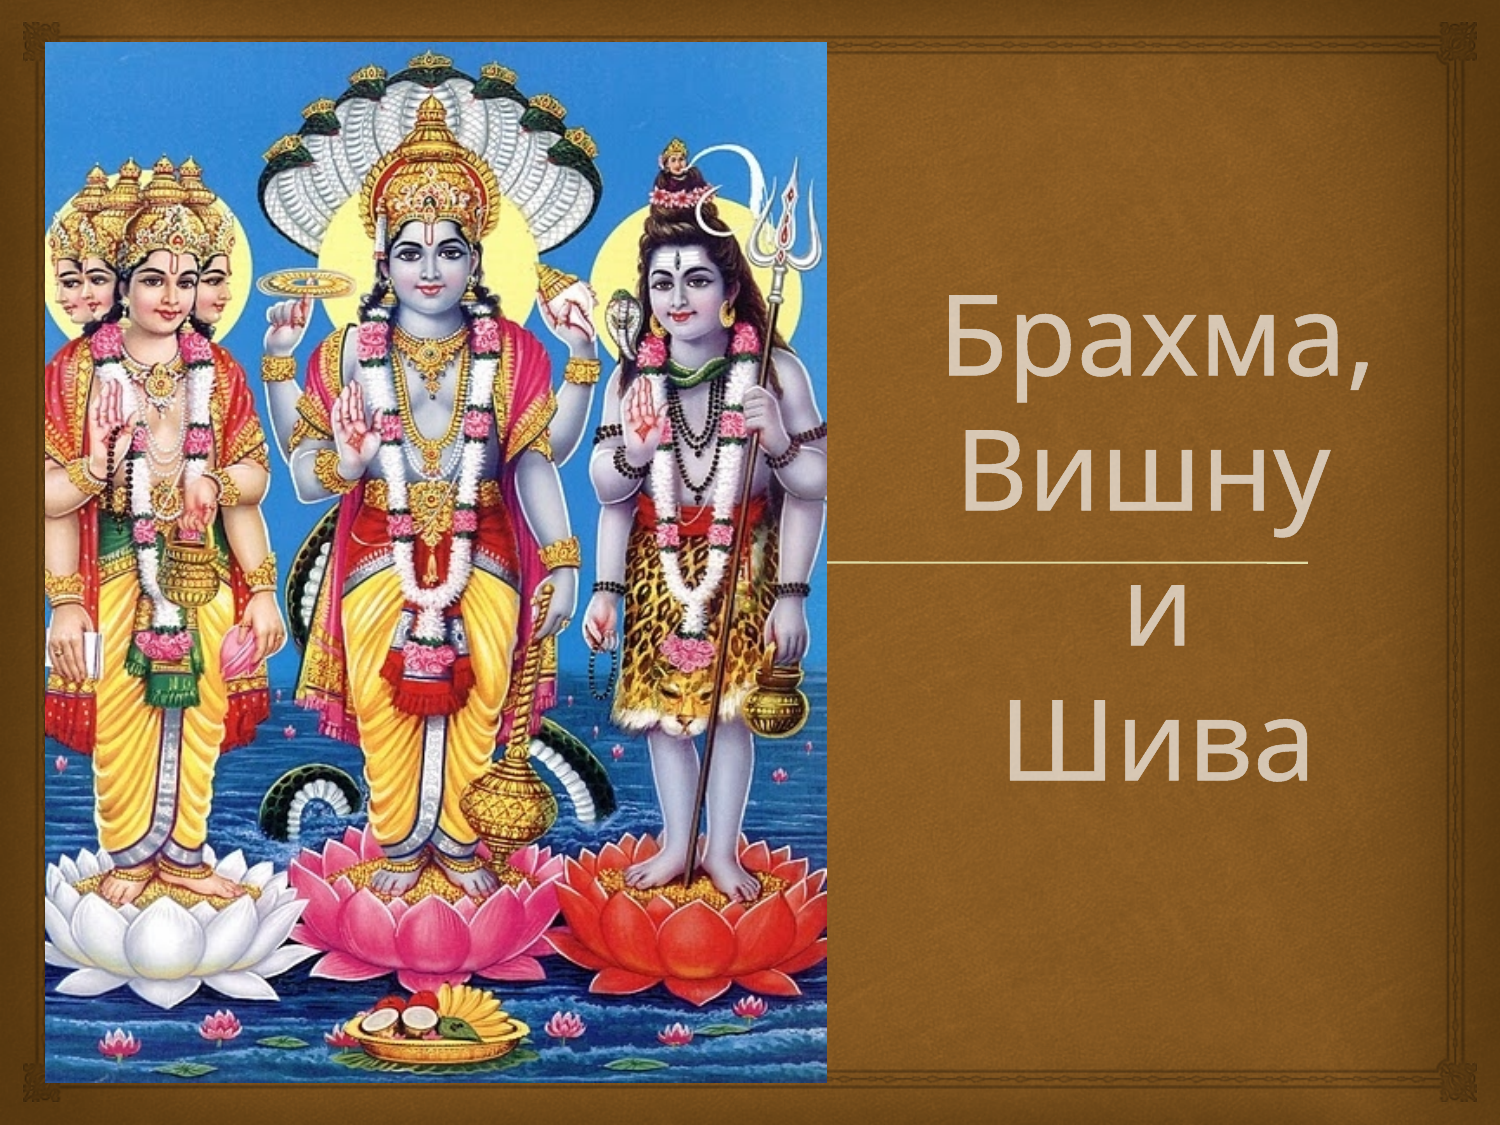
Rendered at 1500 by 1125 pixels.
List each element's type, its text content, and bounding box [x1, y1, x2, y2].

picture [0, 0, 1500, 1125]
title Брахма, Вишну и Шива [844, 78, 1471, 811]
